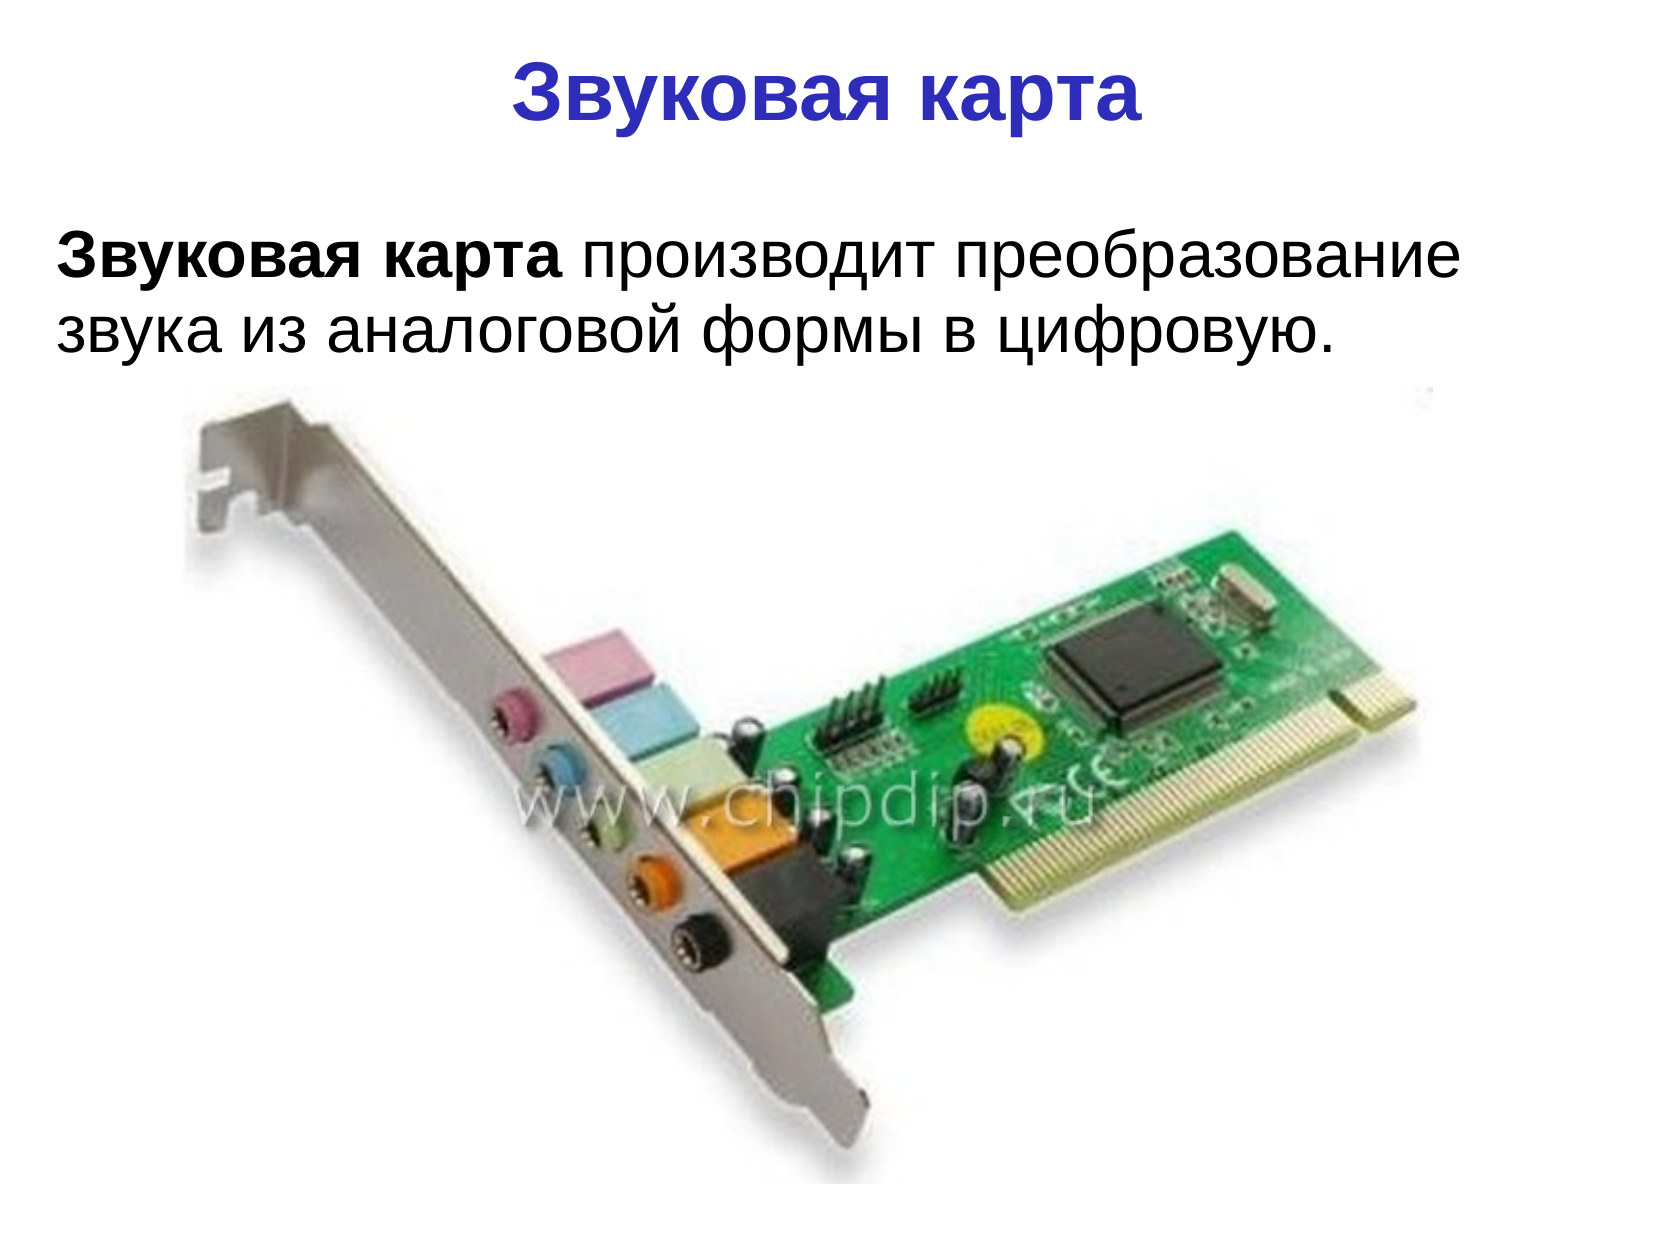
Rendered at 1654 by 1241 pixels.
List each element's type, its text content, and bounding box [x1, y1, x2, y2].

text_box Звуковая карта производит преобразование звука из аналоговой формы в цифровую. [41, 210, 1624, 375]
picture [182, 385, 1433, 1184]
text_box Звуковая карта [0, 34, 1654, 152]
